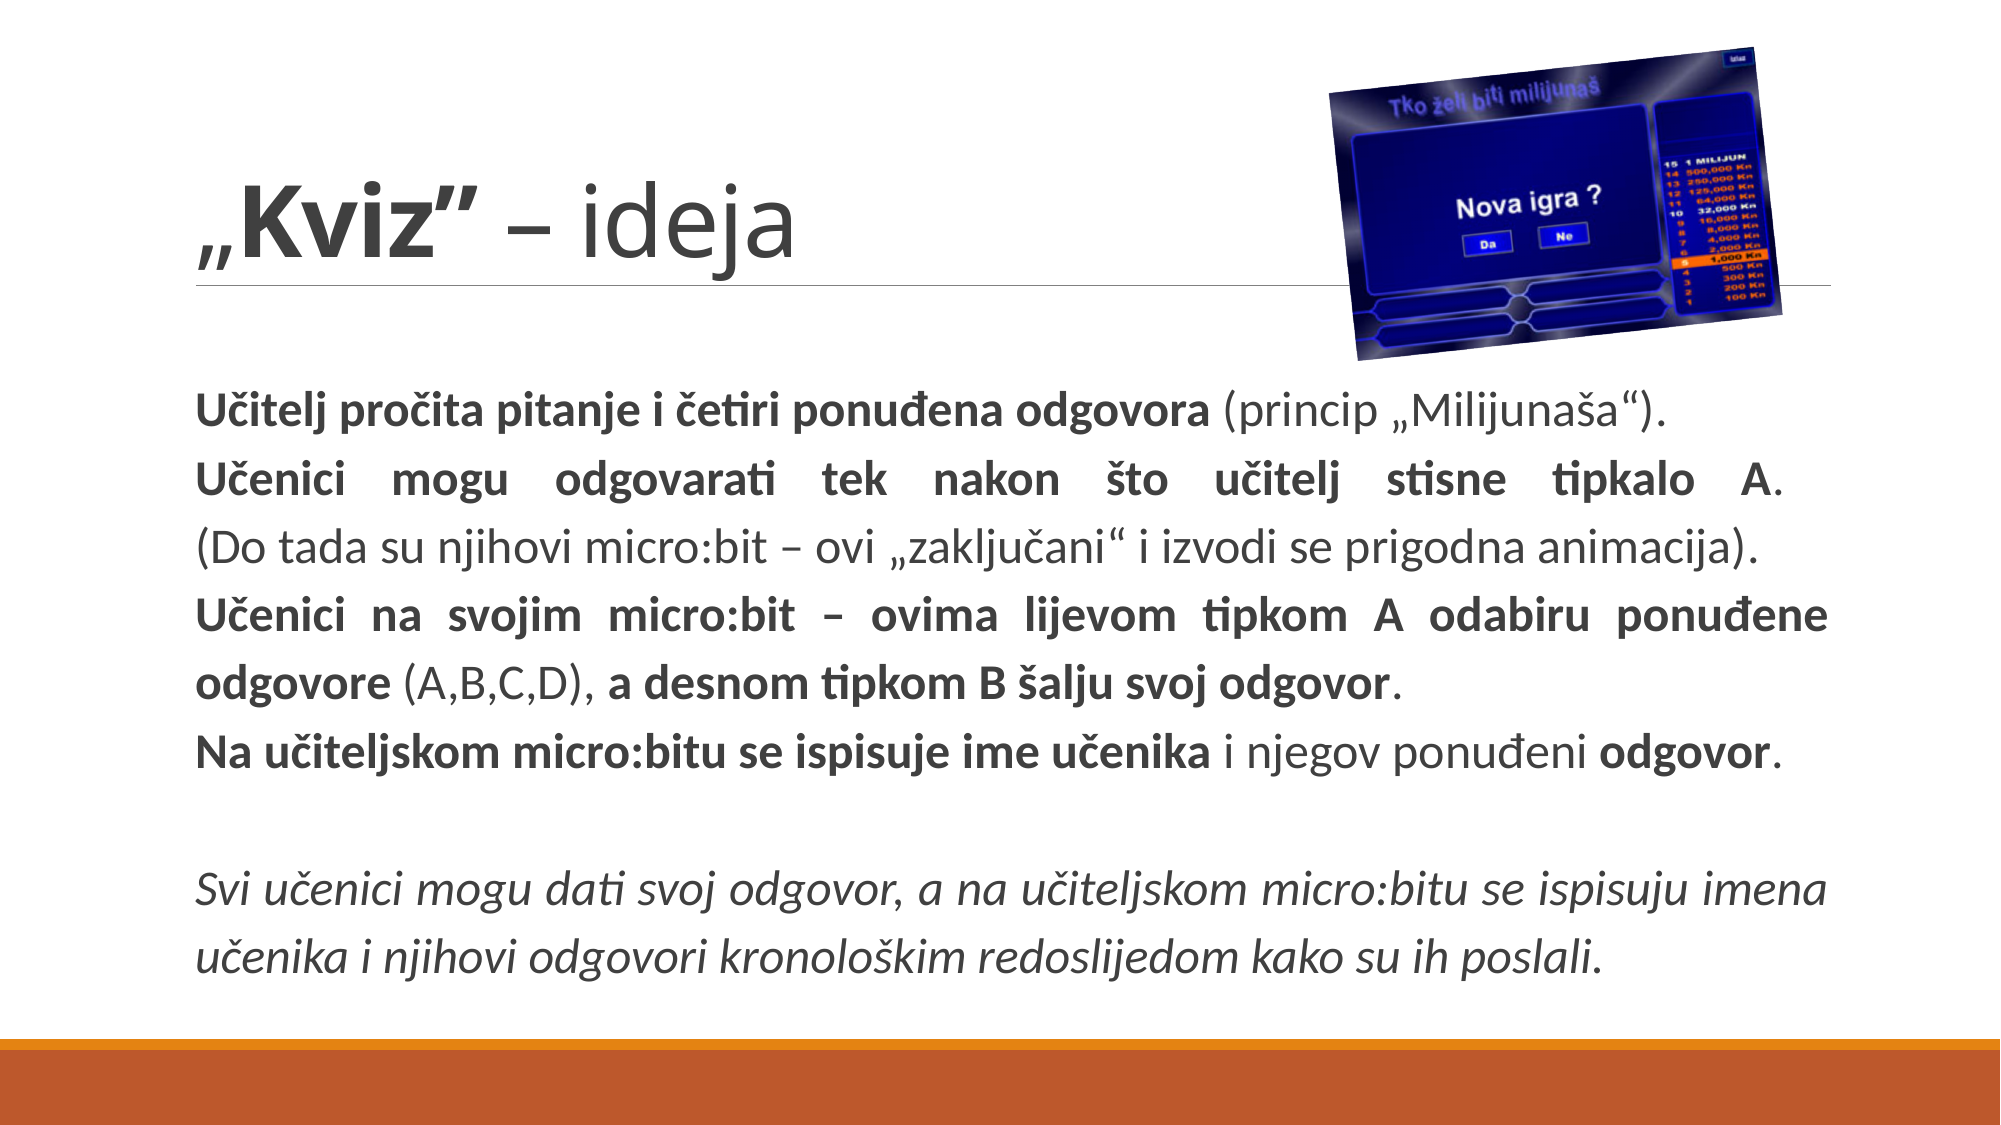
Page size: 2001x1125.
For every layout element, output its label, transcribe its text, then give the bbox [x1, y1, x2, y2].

picture [1329, 47, 1782, 361]
list Učitelj pročita pitanje i četiri ponuđena odgovora (princip „Milijunaša“). Učenici mogu odgovarati tek nakon što učitelj stisne tipkalo A. (Do tada su njihovi micro:bit – ovi „zaključani“ i izvodi se prigodna animacija). Učenici na svojim micro:bit – ovima lijevom tipkom A odabiru ponuđene odgovore (A,B,C,D), a desnom tipkom B šalju svoj odgovor. Na učiteljskom micro:bitu se ispisuje ime učenika i njegov ponuđeni odgovor. Svi učenici mogu dati svoj odgovor, a na učiteljskom micro:bitu se ispisuju imena učenika i njihovi odgovori kronološkim redoslijedom kako su ih poslali. [180, 360, 1830, 1016]
title „Kviz” – ideja [180, 47, 1556, 285]
